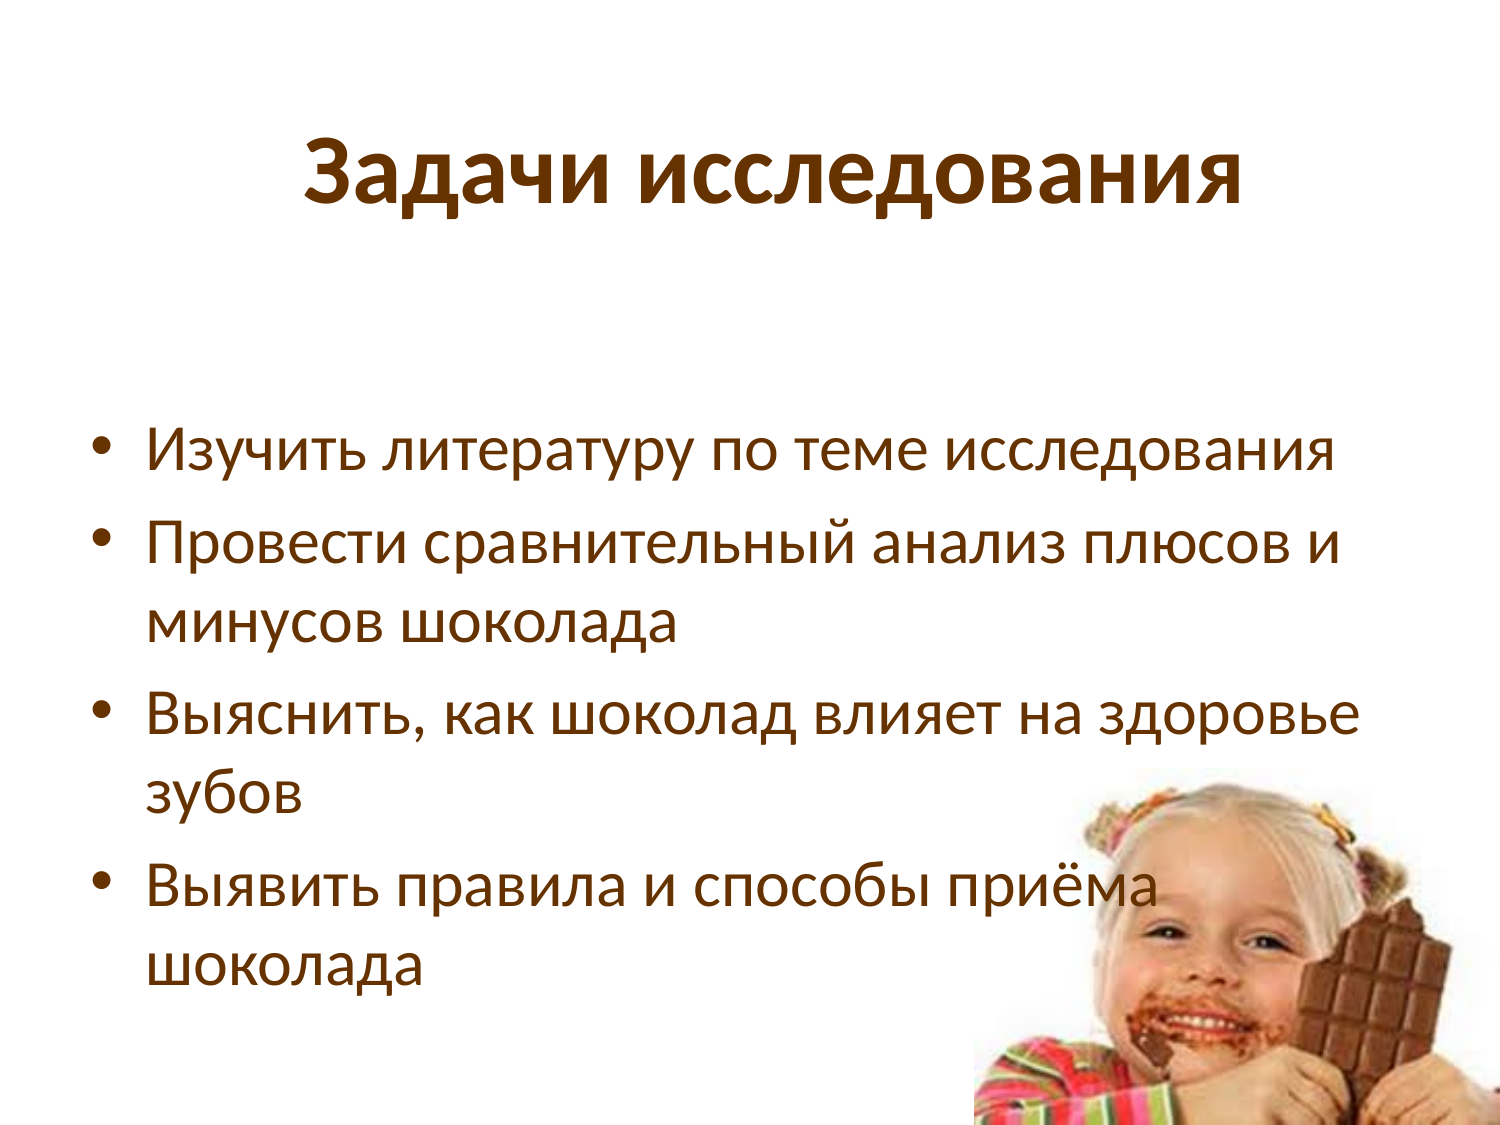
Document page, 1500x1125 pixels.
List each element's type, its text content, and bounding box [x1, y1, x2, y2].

title Задачи исследования [99, 70, 1450, 258]
list Изучить литературу по теме исследования Провести сравнительный анализ плюсов и минусов шоколада Выяснить, как шоколад влияет на здоровье зубов Выявить правила и способы приёма шоколада [75, 397, 1425, 1024]
picture [974, 768, 1500, 1125]
